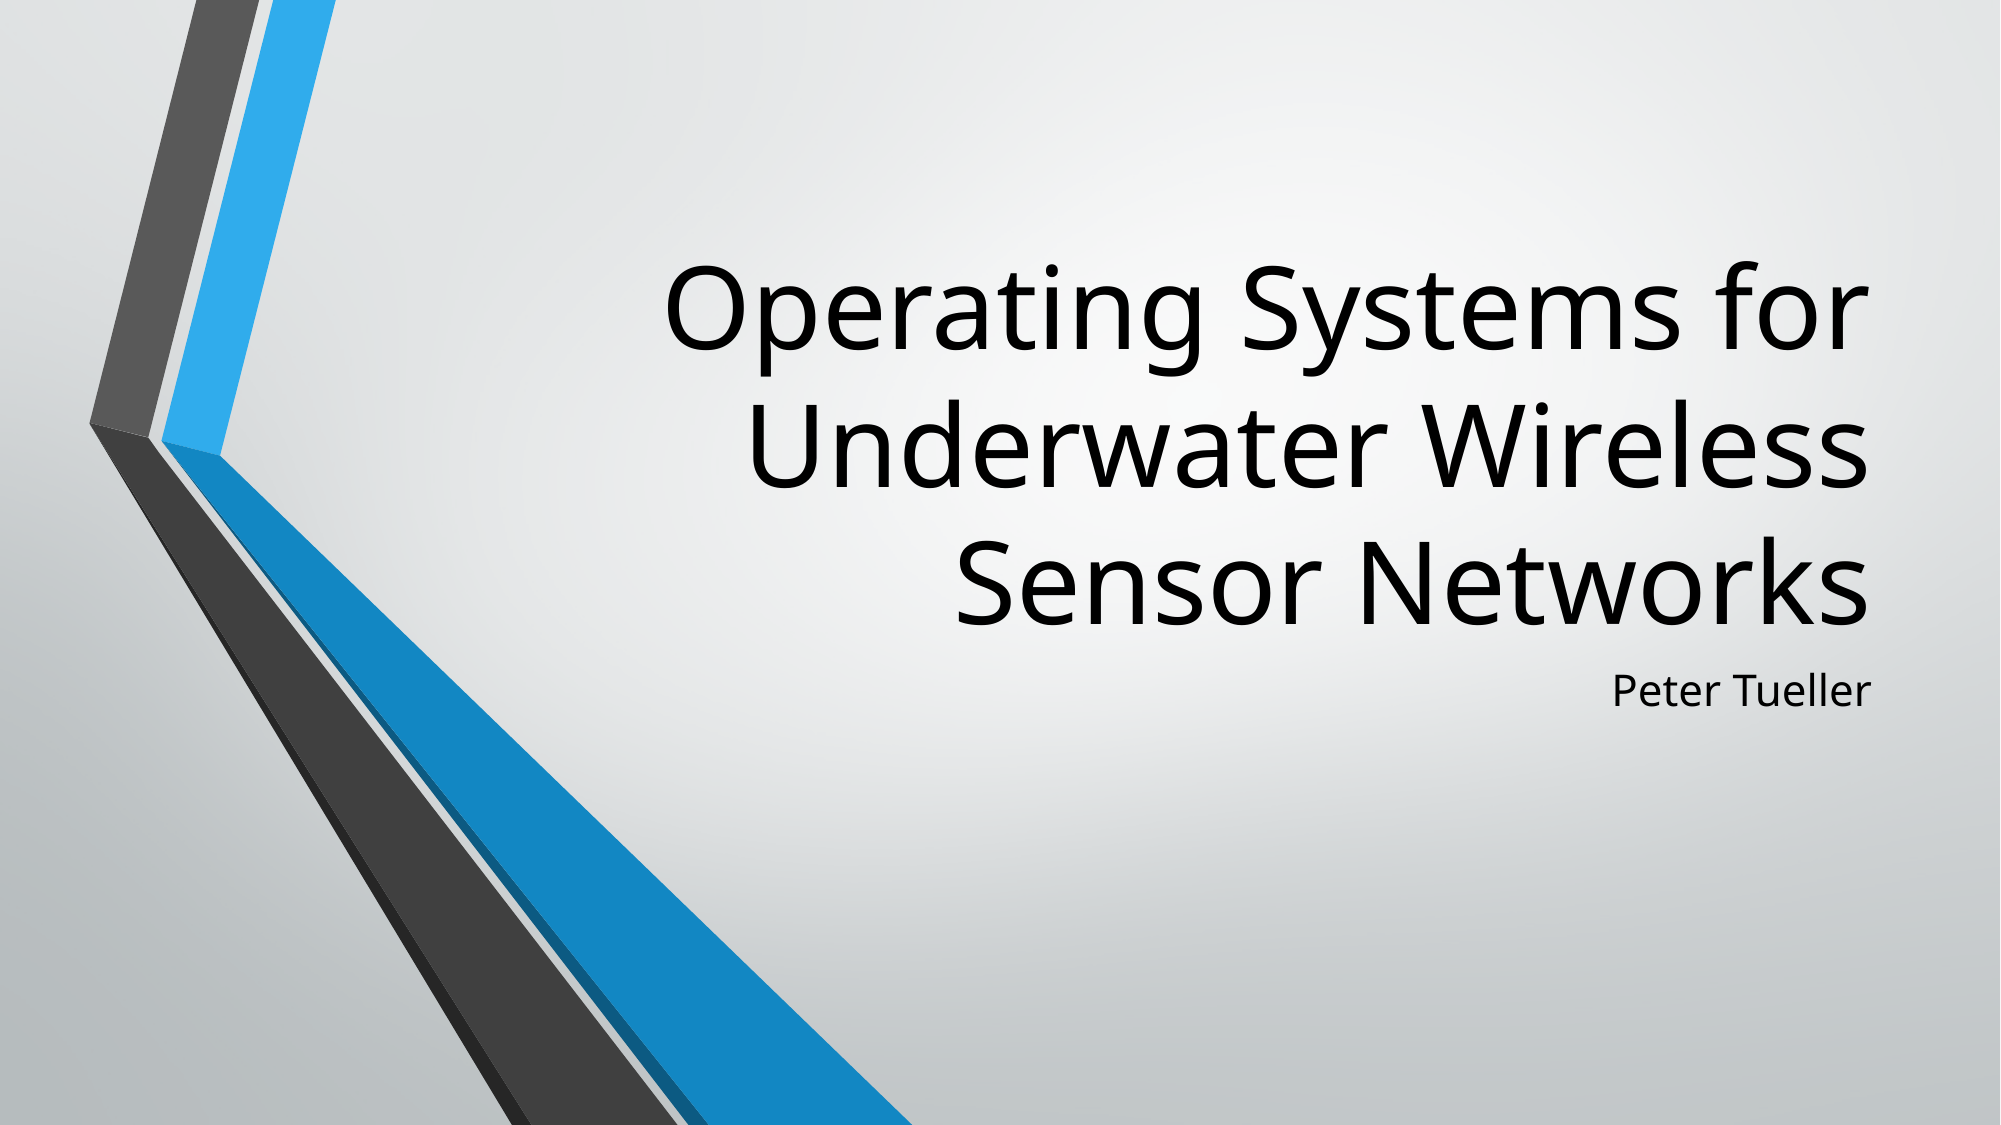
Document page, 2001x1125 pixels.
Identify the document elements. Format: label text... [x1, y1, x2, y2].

title Operating Systems for Underwater Wireless Sensor Networks [480, 226, 1887, 656]
subtitle Peter Tueller [740, 655, 1887, 884]
